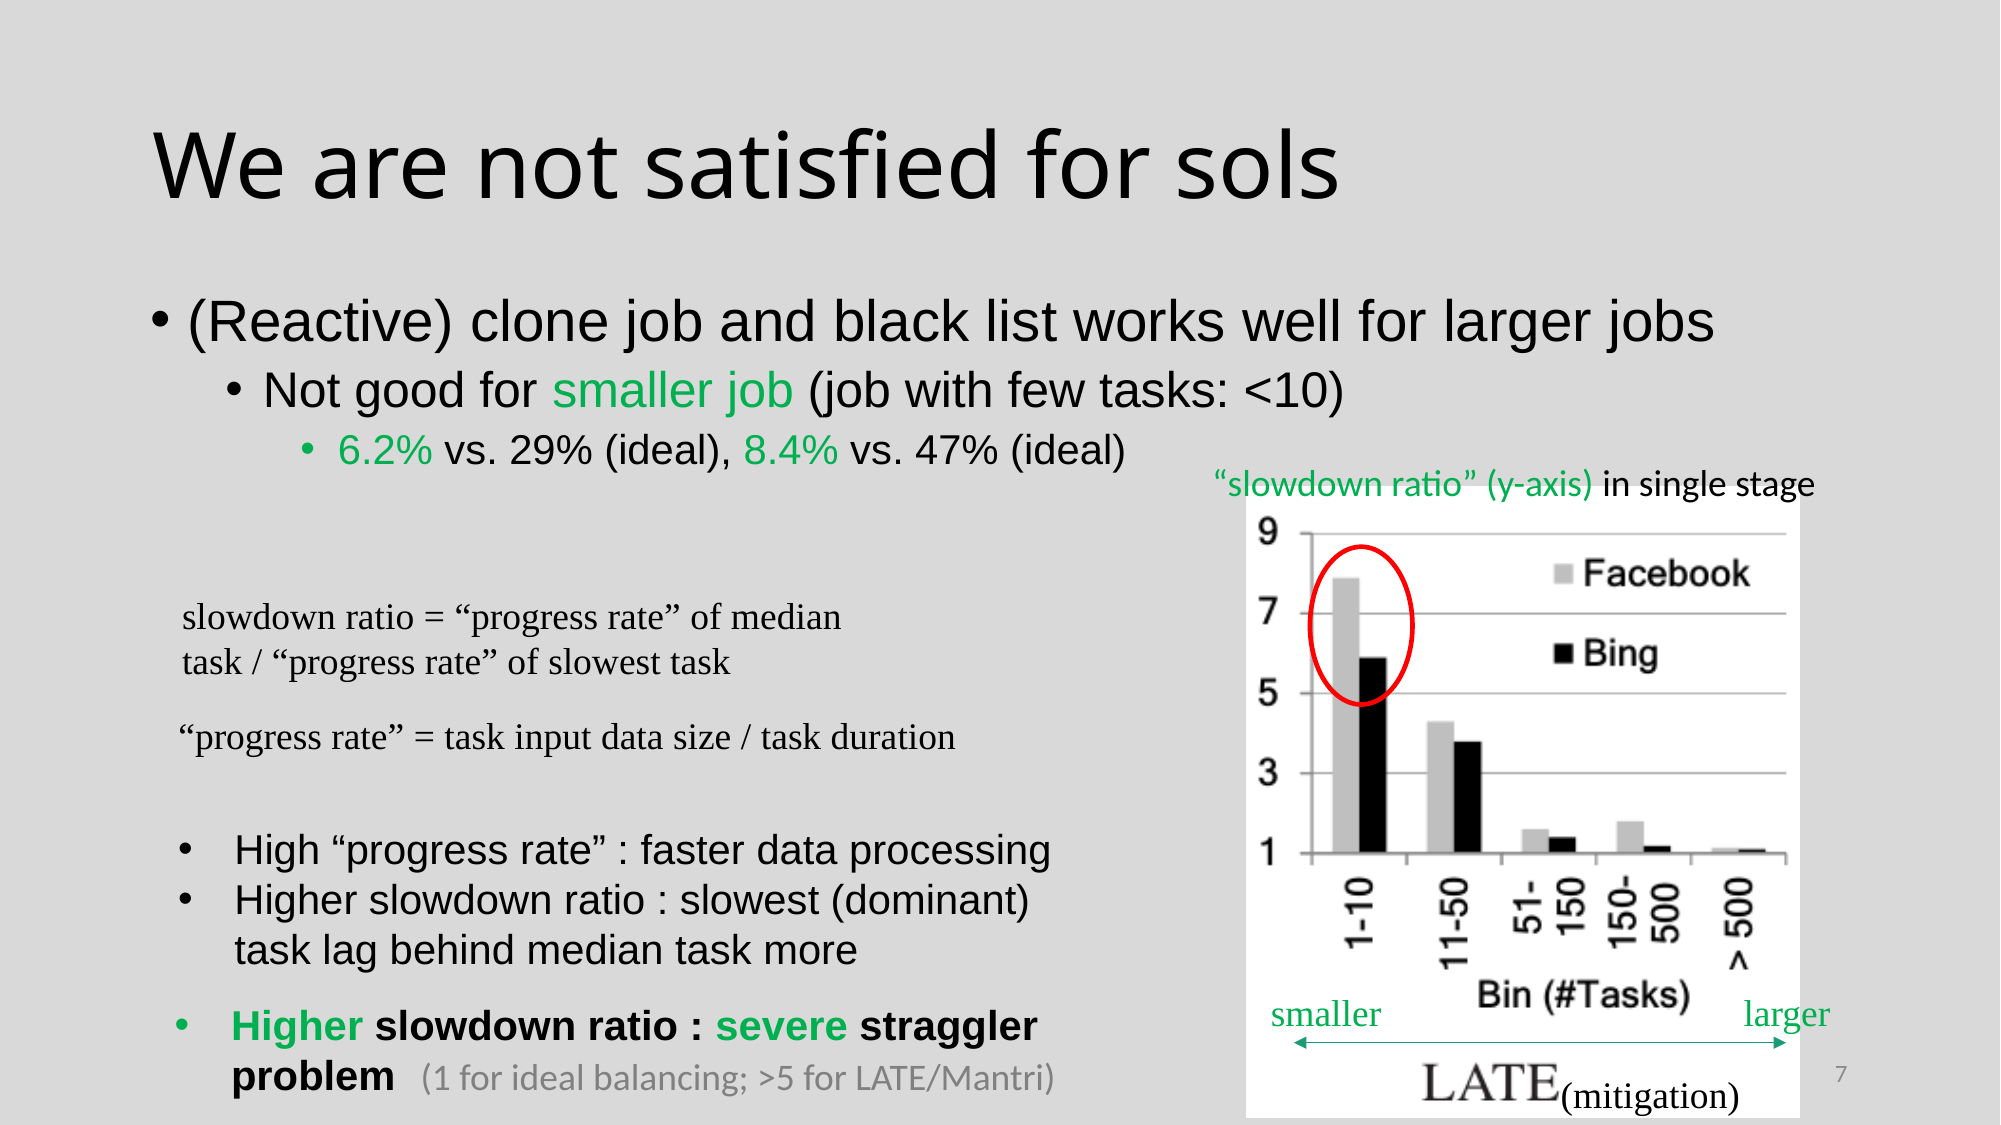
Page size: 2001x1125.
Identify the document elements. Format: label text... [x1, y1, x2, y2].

slide_number 7 [1800, 1042, 1863, 1103]
text_box “slowdown ratio” (y-axis) in single stage [1197, 451, 1838, 512]
picture [1245, 486, 1800, 1118]
text_box (mitigation) [1545, 1118, 1762, 1124]
text_box Higher slowdown ratio : severe straggler problem [159, 991, 1088, 1107]
title We are not satisfied for sols [137, 59, 1863, 278]
text_box (1 for ideal balancing; >5 for LATE/Mantri) [405, 1045, 1088, 1106]
text_box larger [1800, 982, 1863, 1042]
text_box High “progress rate” : faster data processing Higher slowdown ratio : slowest (dominant) task lag behind median task more [163, 815, 1091, 981]
text_box slowdown ratio = “progress rate” of median task / “progress rate” of slowest task [167, 584, 902, 690]
list (Reactive) clone job and black list works well for larger jobs Not good for smaller job (job with few tasks: <10) 6.2% vs. 29% (ideal), 8.4% vs. 47% (ideal) [135, 283, 1786, 738]
text_box “progress rate” = task input data size / task duration [163, 704, 1009, 765]
